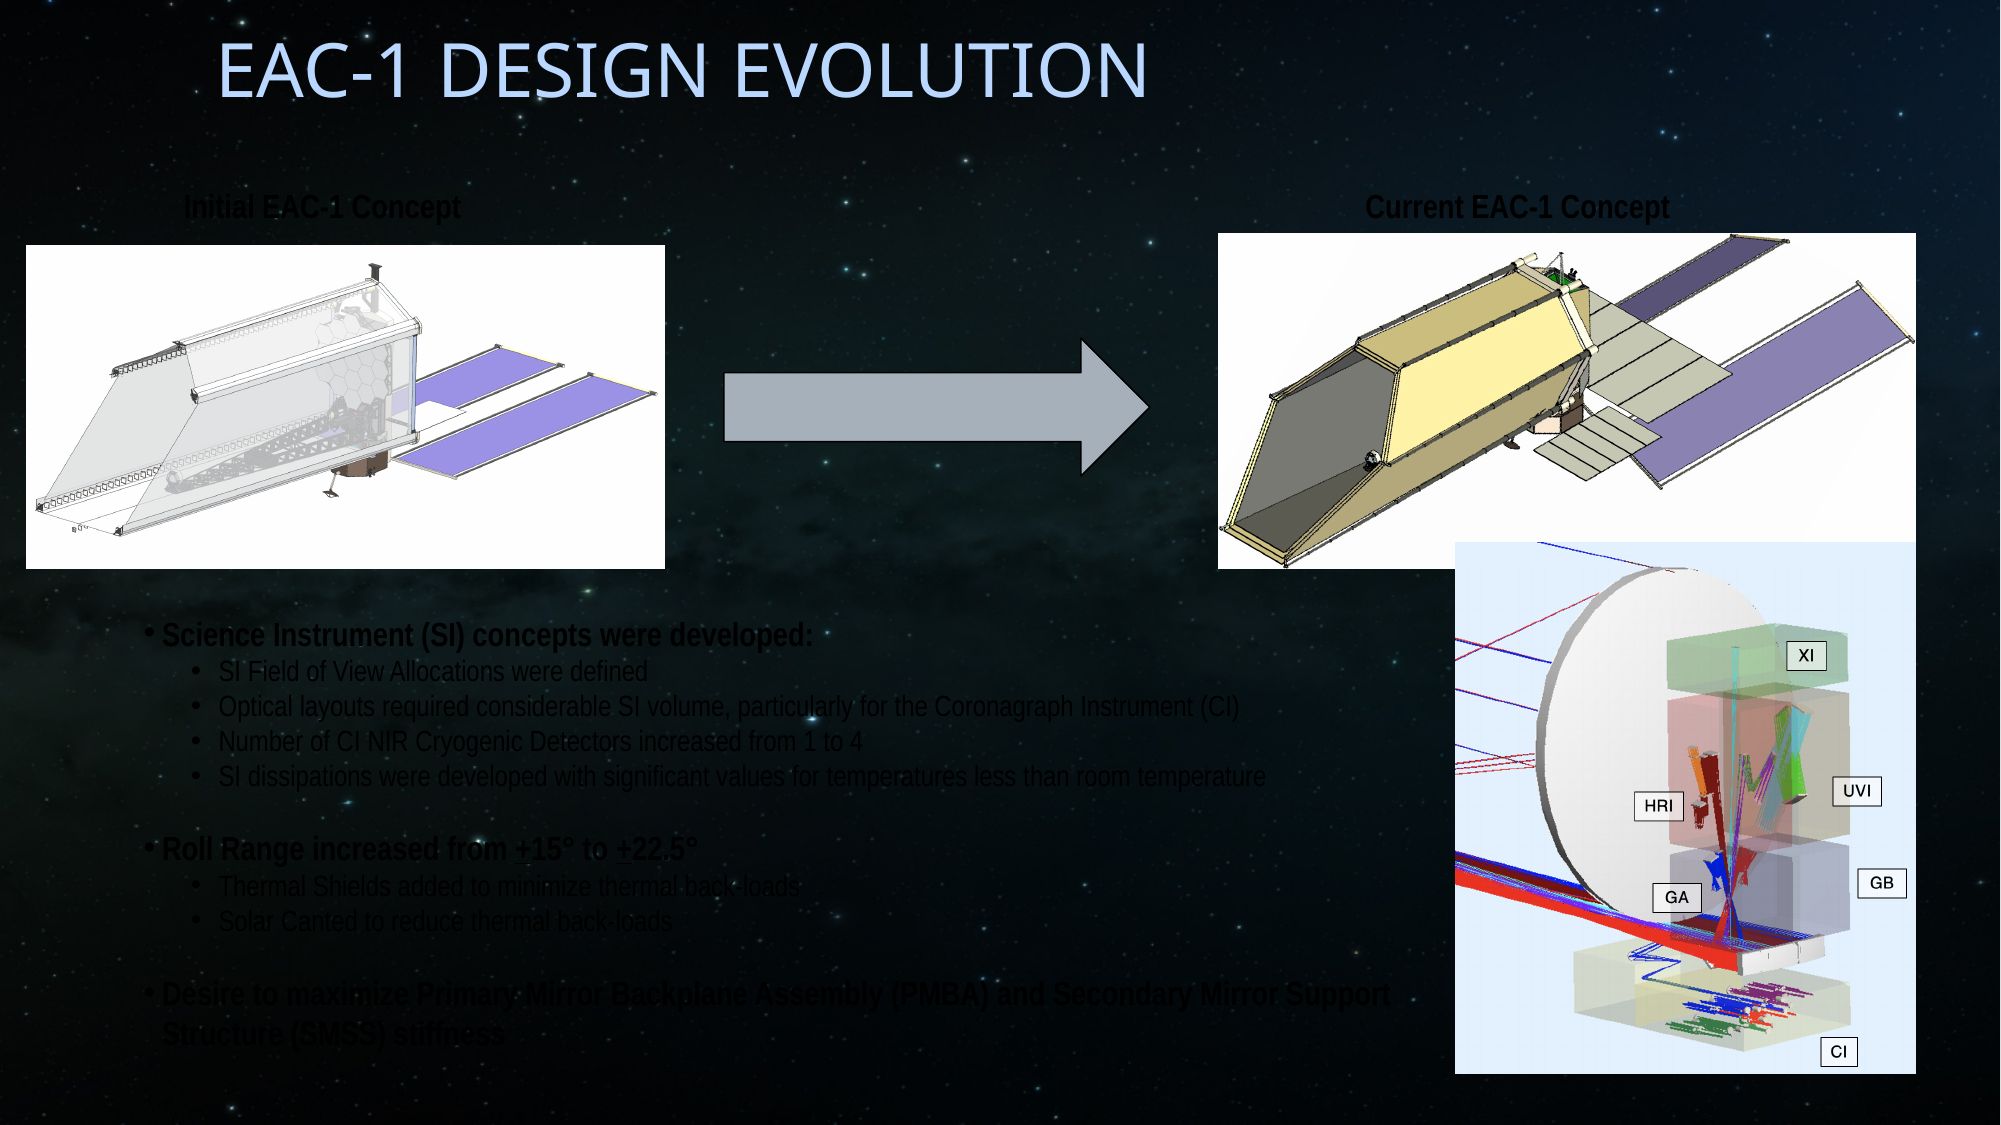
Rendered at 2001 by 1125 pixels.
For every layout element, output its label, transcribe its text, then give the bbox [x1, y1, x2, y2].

text_box Science Instrument (SI) concepts were developed: SI Field of View Allocations were defined Optical layouts required considerable SI volume, particularly for the Coronagraph Instrument (CI) Number of CI NIR Cryogenic Detectors increased from 1 to 4 SI dissipations were developed with significant values for temperatures less than room temperature Roll Range increased from +15° to +22.5° Thermal Shields added to minimize thermal back-loads Solar Canted to reduce thermal back-loads Desire to maximize Primary Mirror Backplane Assembly (PMBA) and Secondary Mirror Support Structure (SMSS) stiffness [128, 605, 1449, 1060]
title EAC-1 Design Evolution [200, 24, 1916, 110]
text_box Initial EAC-1 Concept [168, 177, 480, 233]
picture [0, 0, 2001, 1125]
text_box [723, 338, 1150, 477]
text_box Current EAC-1 Concept [1350, 177, 1689, 231]
